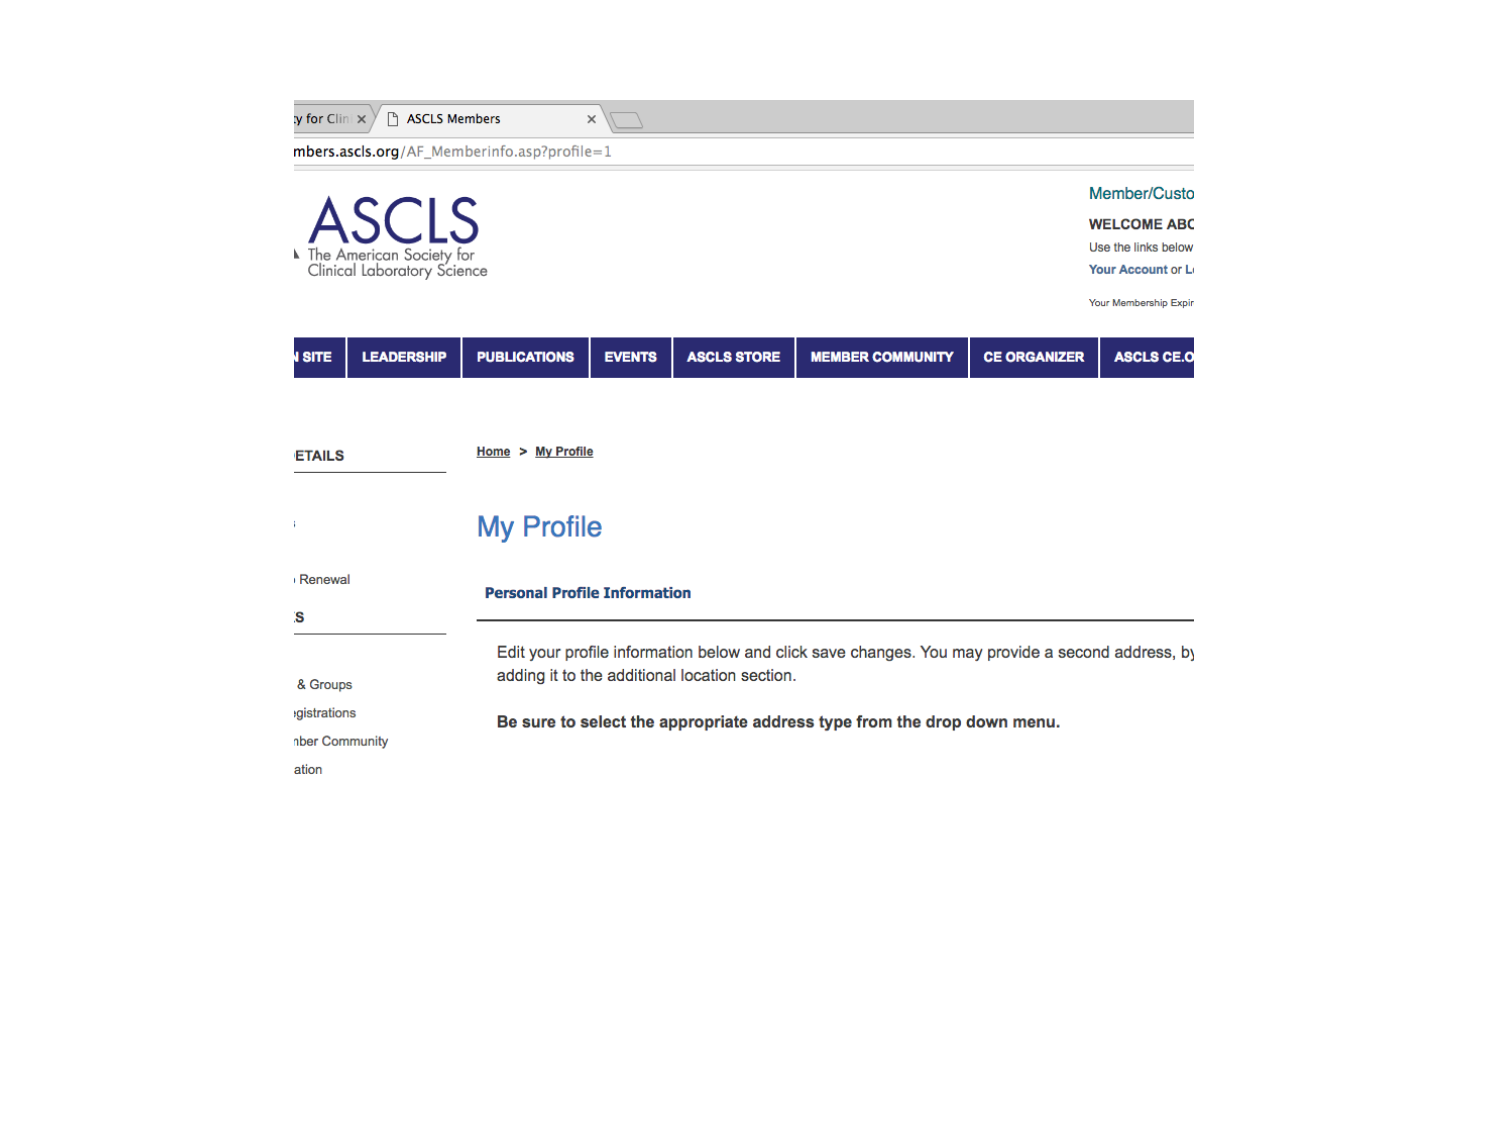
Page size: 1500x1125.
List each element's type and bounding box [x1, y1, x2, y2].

picture [293, 100, 1195, 776]
